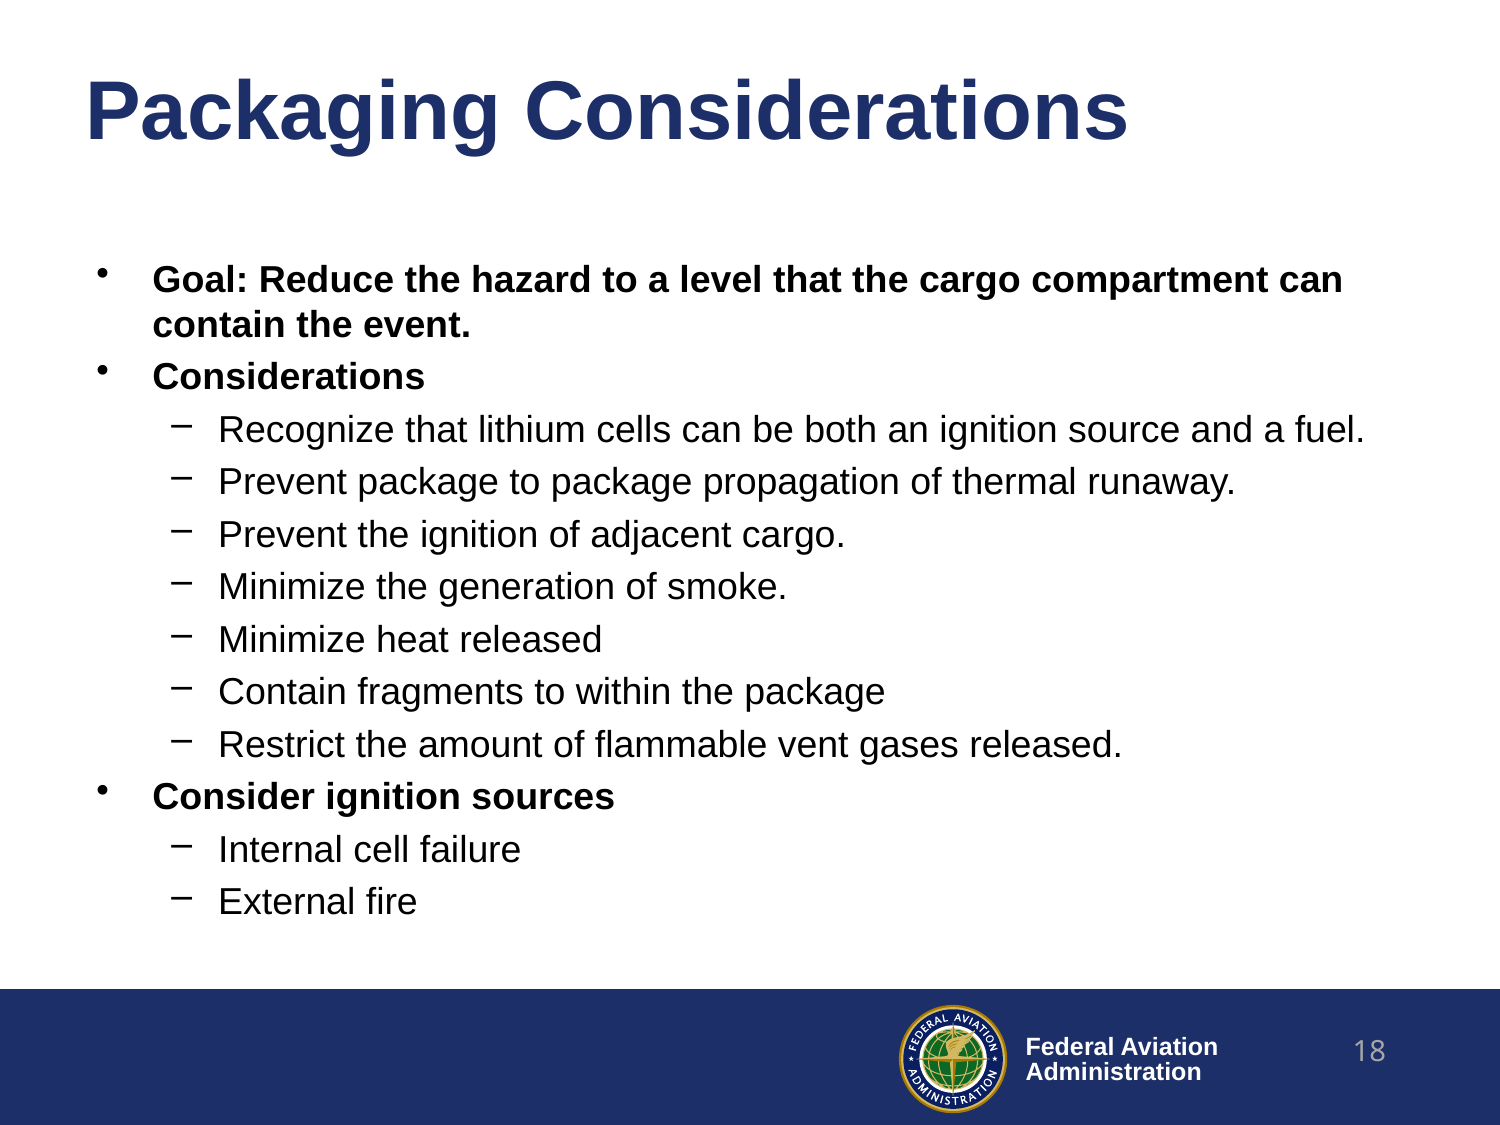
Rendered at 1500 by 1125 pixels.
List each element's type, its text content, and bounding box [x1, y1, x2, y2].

slide_number 18 [1256, 1025, 1402, 1100]
title Packaging Considerations [70, 56, 1461, 157]
list Goal: Reduce the hazard to a level that the cargo compartment can contain the event. Considerations Recognize that lithium cells can be both an ignition source and a fuel. Prevent package to package propagation of thermal runaway. Prevent the ignition of adjacent cargo. Minimize the generation of smoke. Minimize heat released Contain fragments to within the package Restrict the amount of flammable vent gases released. Consider ignition sources Internal cell failure External fire [81, 247, 1402, 968]
